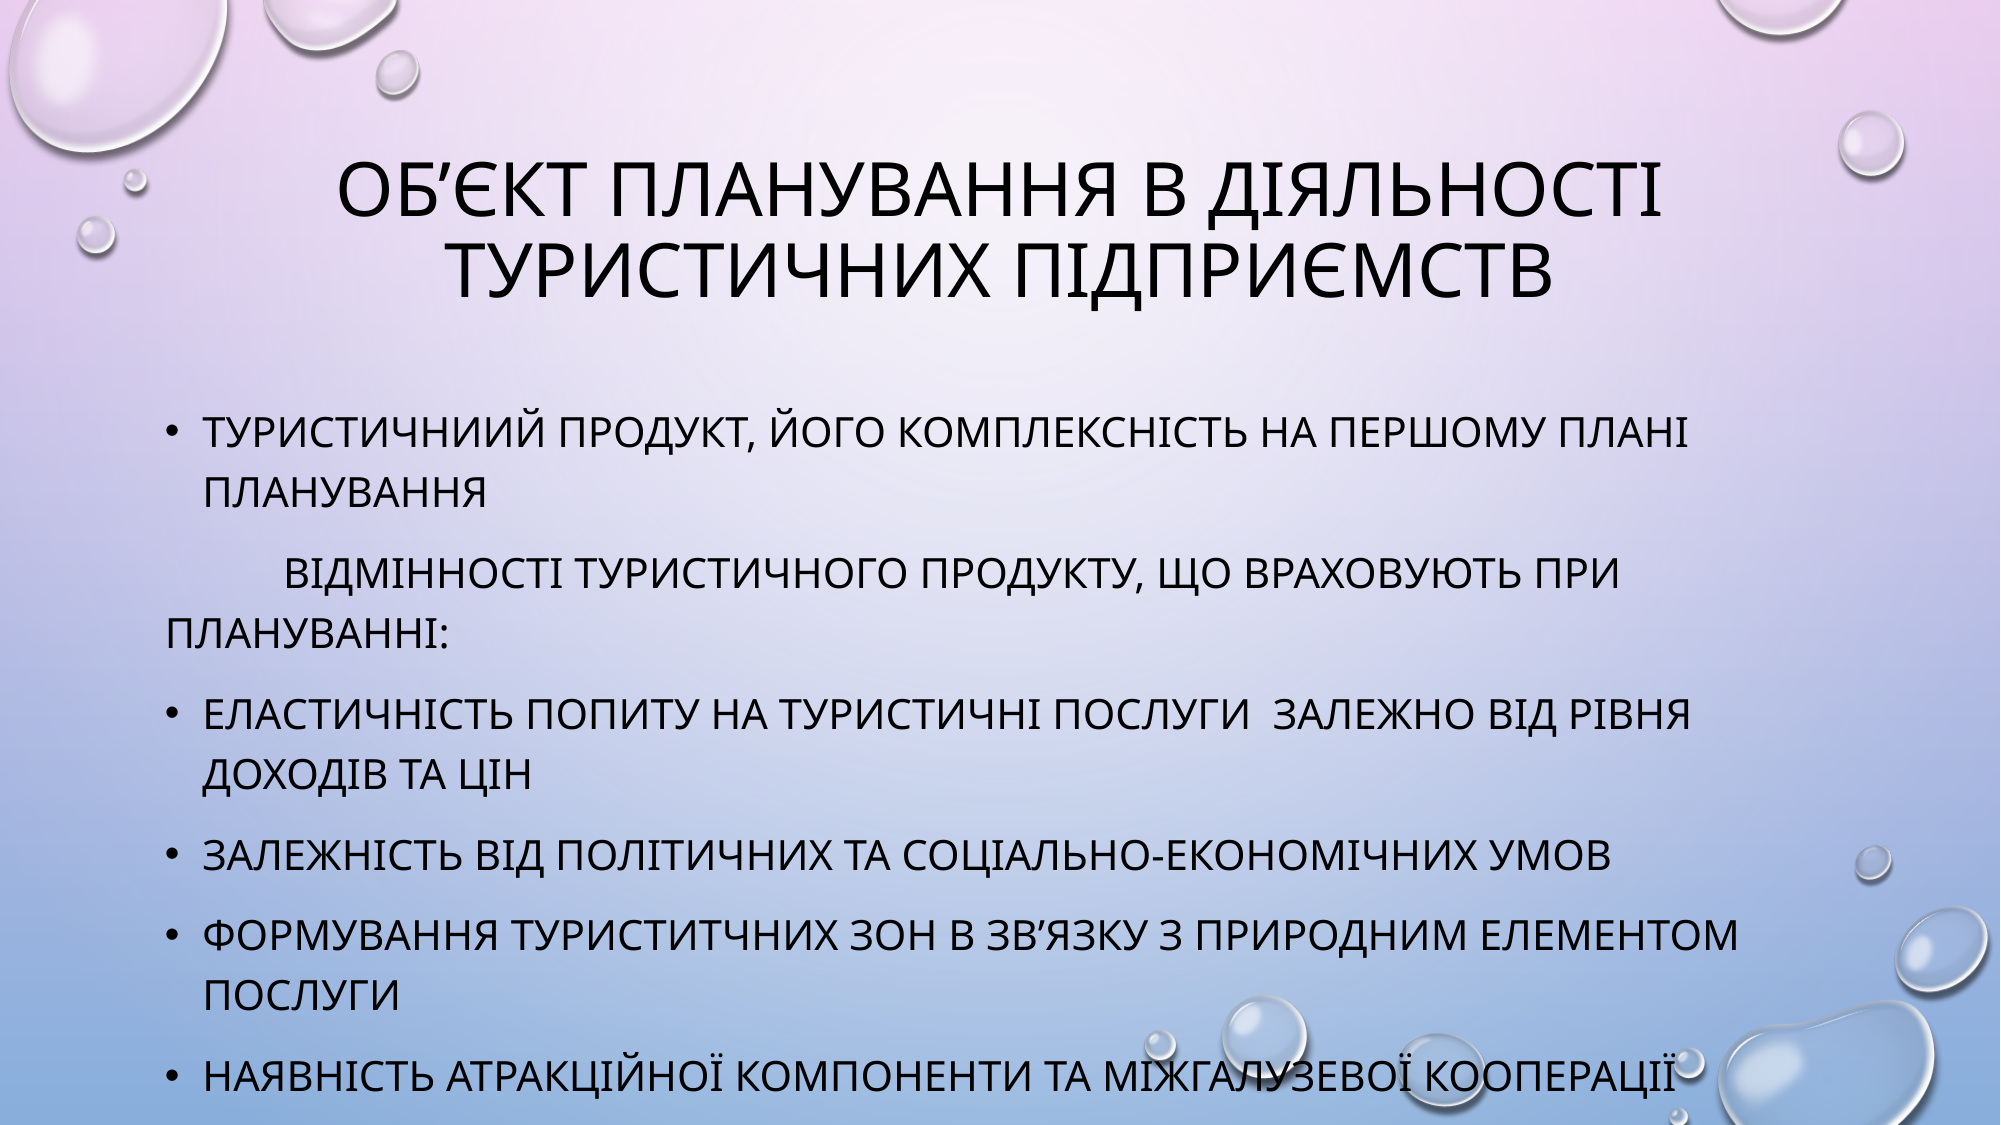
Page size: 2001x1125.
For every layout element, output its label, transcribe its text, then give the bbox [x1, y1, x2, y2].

picture [0, 0, 2000, 1125]
list ТУРИСТИЧНИИЙ ПРОДУКТ, ЙОГО КОМПЛЕКСНІСТЬ НА ПЕРШОМУ ПЛАНІ ПЛАНУВАННЯ ВІДМІННОСТІ ТУРИСТИЧНОГО ПРОДУКТУ, ЩО ВРАХОВУЮТЬ ПРИ ПЛАНУВАННІ: ЕЛАСТИЧНІСТЬ ПОПИТУ НА ТУРИСТИЧНІ ПОСЛУГИ ЗАЛЕЖНО ВІД РІВНЯ ДОХОДІВ ТА ЦІН ЗАЛЕЖНІСТЬ ВІД ПОЛІТИЧНИХ ТА СОЦІАЛЬНО-ЕКОНОМІЧНИХ УМОВ ФОРМУВАННЯ ТУРИСТИТЧНИХ ЗОН В ЗВ’ЯЗКУ З ПРИРОДНИМ ЕЛЕМЕНТОМ ПОСЛУГИ НАЯВНІСТЬ АТРАКЦІЙНОЇ КОМПОНЕНТИ ТА МІЖГАЛУЗЕВОЇ КООПЕРАЦІЇ БЕЗПЕКА ТУРИСТА; ВАЖЛИВІСТЬ СУКУПНОСТІ ДРІБНИЦЬ В ОБСЛУГОВУВАННІ ТУРИСТА [149, 388, 1850, 950]
title ОБ’ЄКТ ПЛАНУВАННЯ В ДІЯЛЬНОСТІ ТУРИСТИЧНИХ ПІДПРИЄМСТВ [149, 101, 1851, 364]
